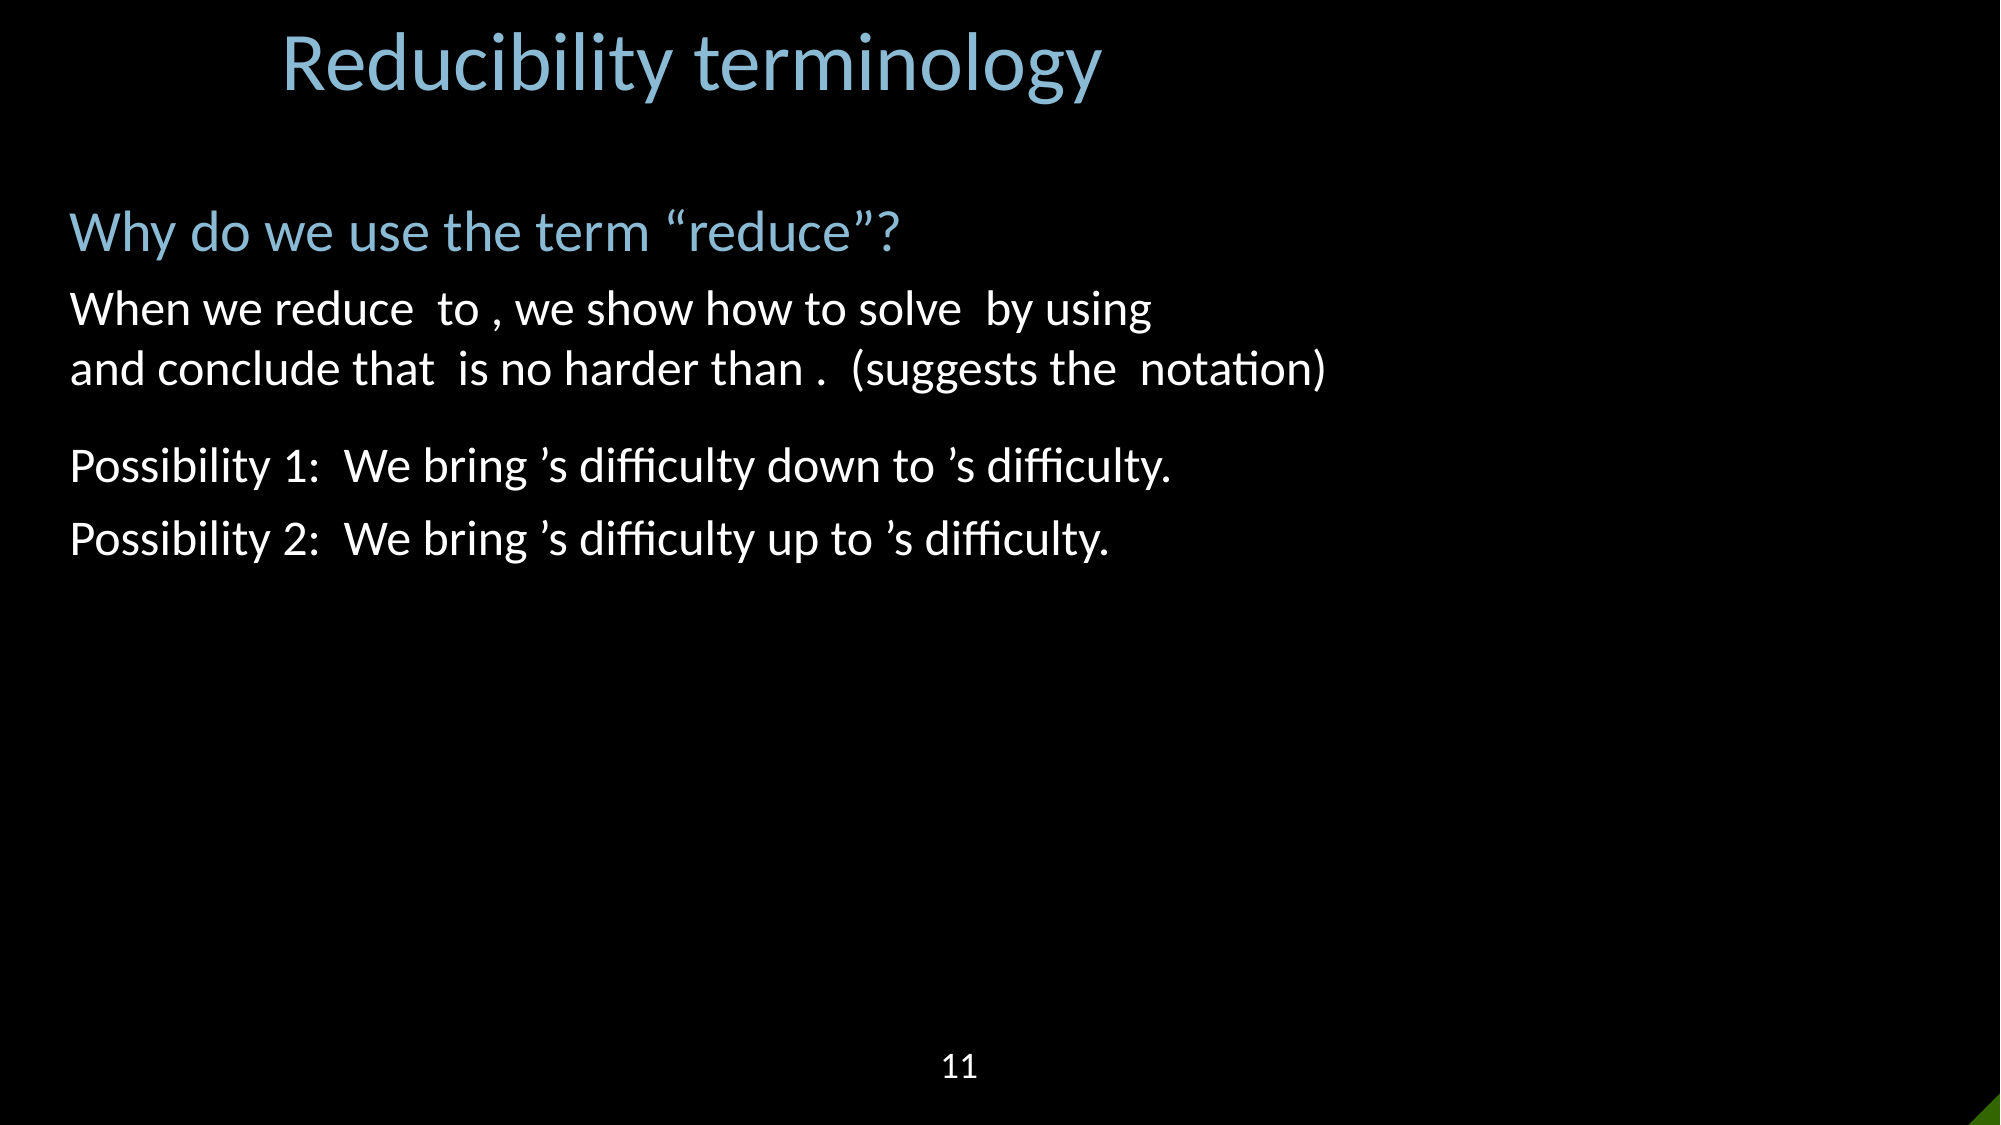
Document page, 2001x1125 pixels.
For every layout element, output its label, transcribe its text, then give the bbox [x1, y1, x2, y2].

text_box Reducibility terminology [0, 0, 1386, 115]
text_box [1968, 1093, 2000, 1125]
text_box 11 [925, 1034, 994, 1094]
